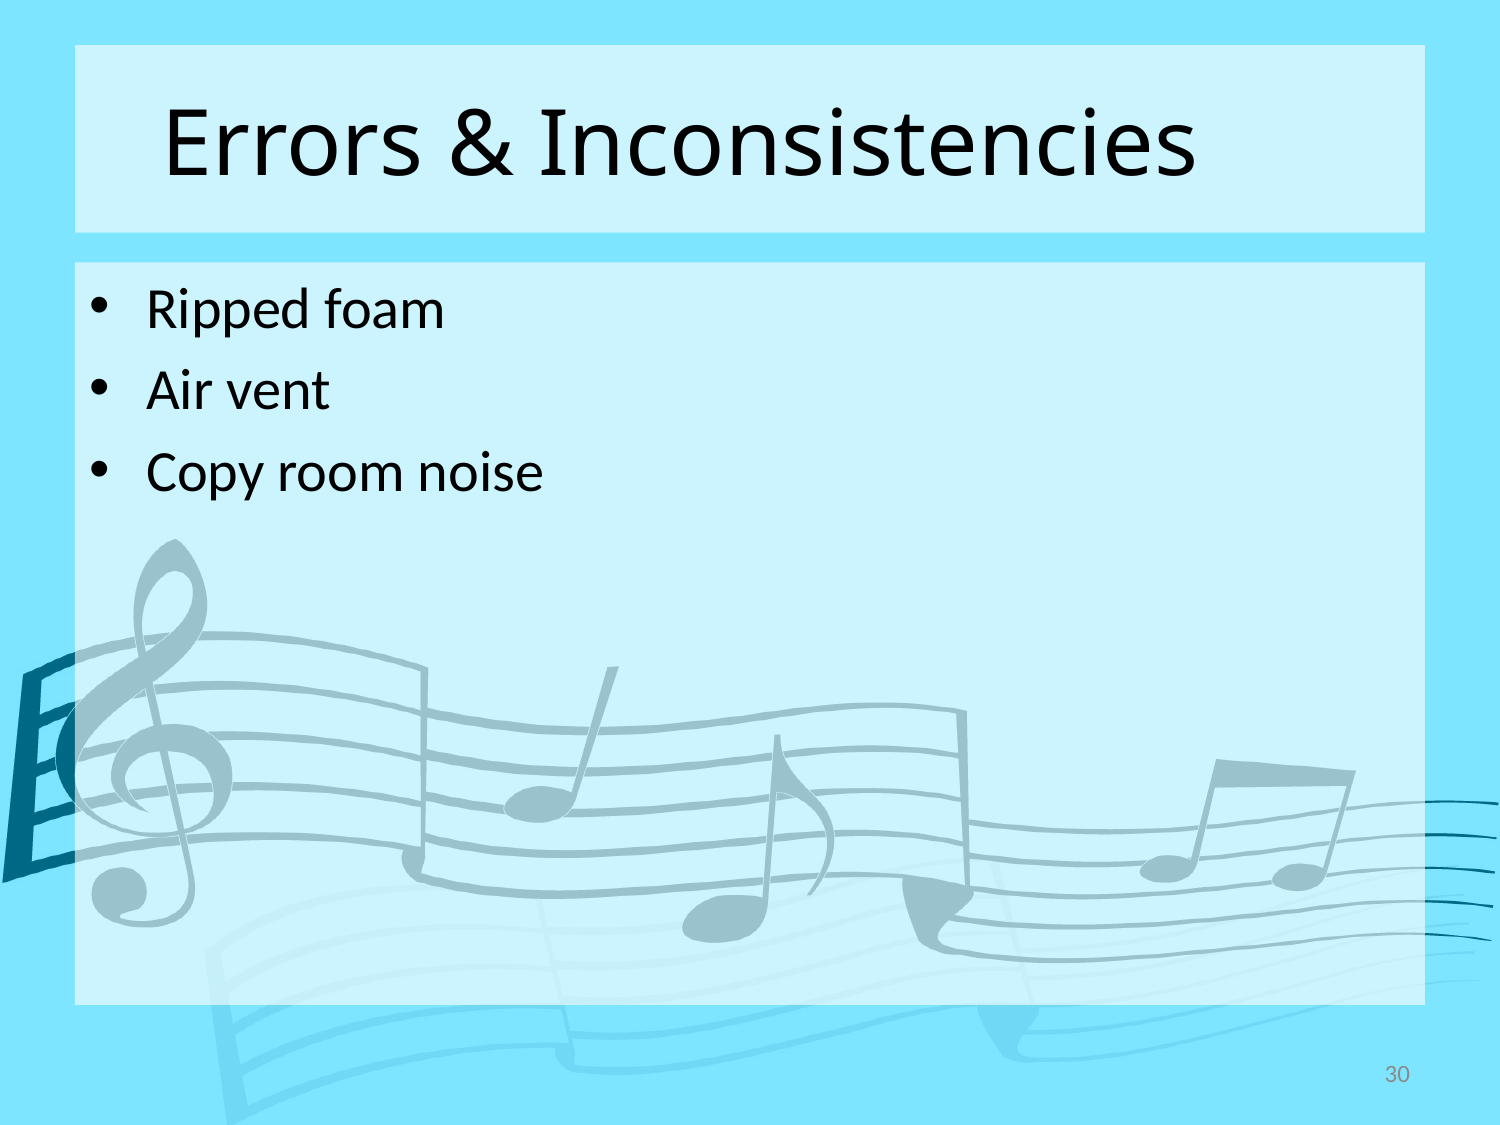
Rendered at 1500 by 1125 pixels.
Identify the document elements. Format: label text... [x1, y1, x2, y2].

list [0, 0, 1500, 536]
picture [0, 537, 1500, 1125]
title Errors & Inconsistencies [75, 45, 1425, 233]
text_box Ripped foam Air vent Copy room noise [74, 262, 1425, 535]
